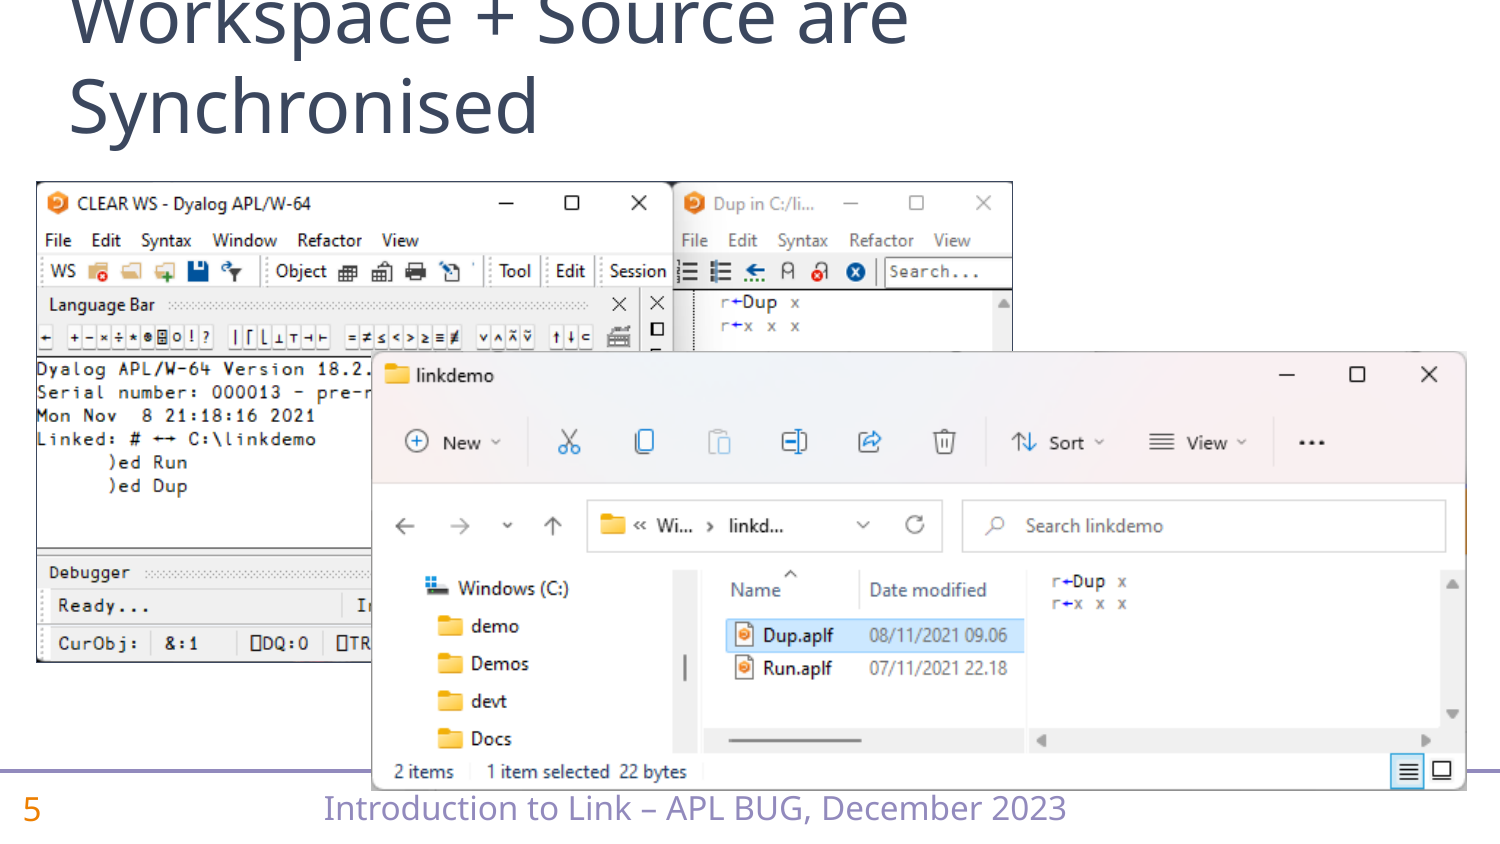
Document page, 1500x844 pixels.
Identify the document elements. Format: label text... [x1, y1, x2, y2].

title Workspace + Source are Synchronised [53, 43, 1348, 157]
picture [35, 180, 1468, 791]
